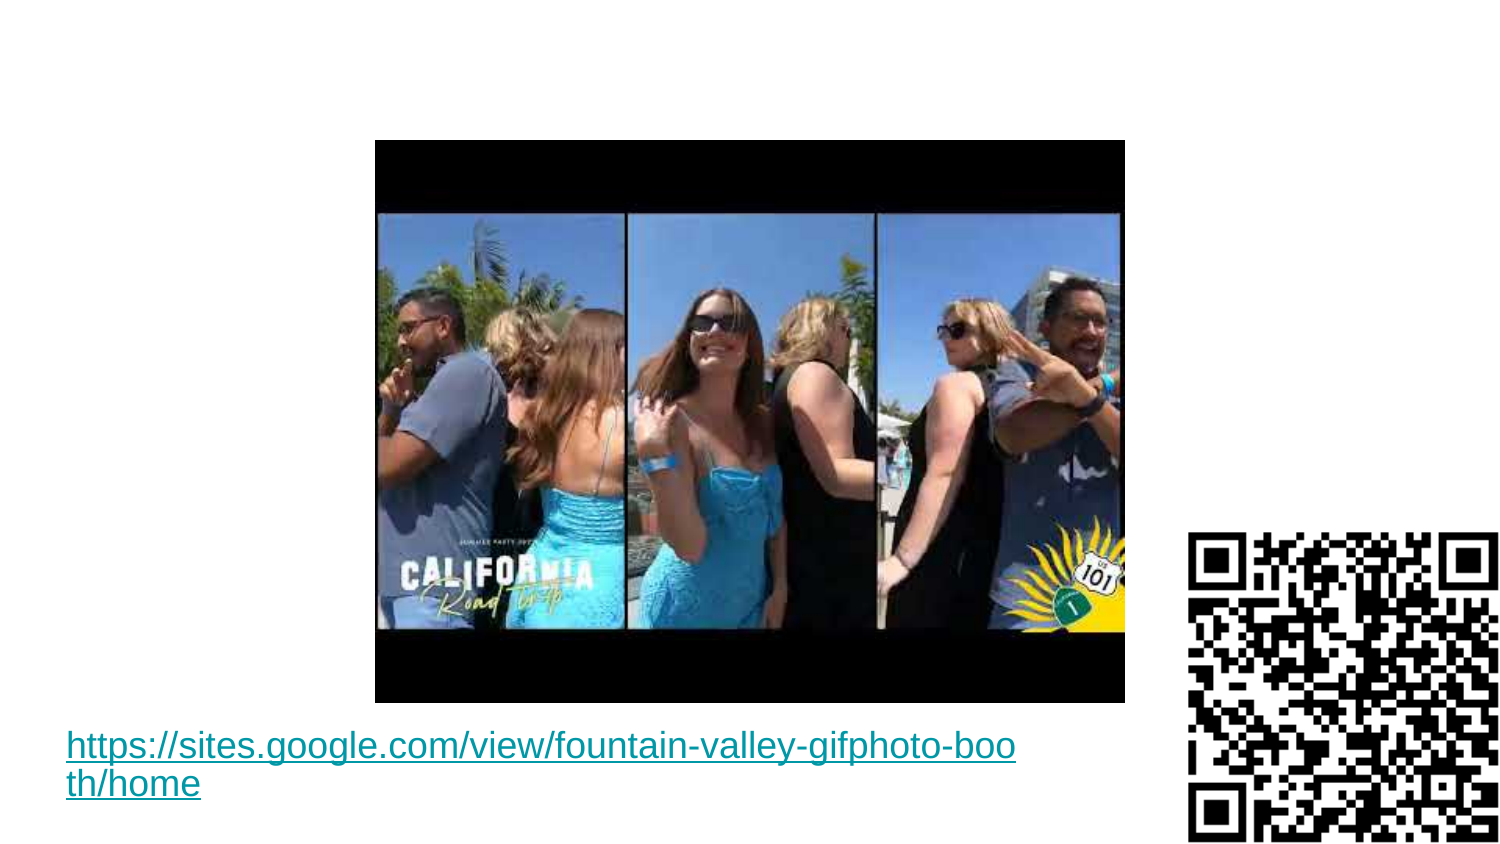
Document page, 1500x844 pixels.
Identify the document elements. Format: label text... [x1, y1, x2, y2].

picture [374, 140, 1126, 704]
list https://sites.google.com/view/fountain-valley-gifphoto-booth/home [51, 694, 1036, 794]
picture [1187, 530, 1500, 844]
